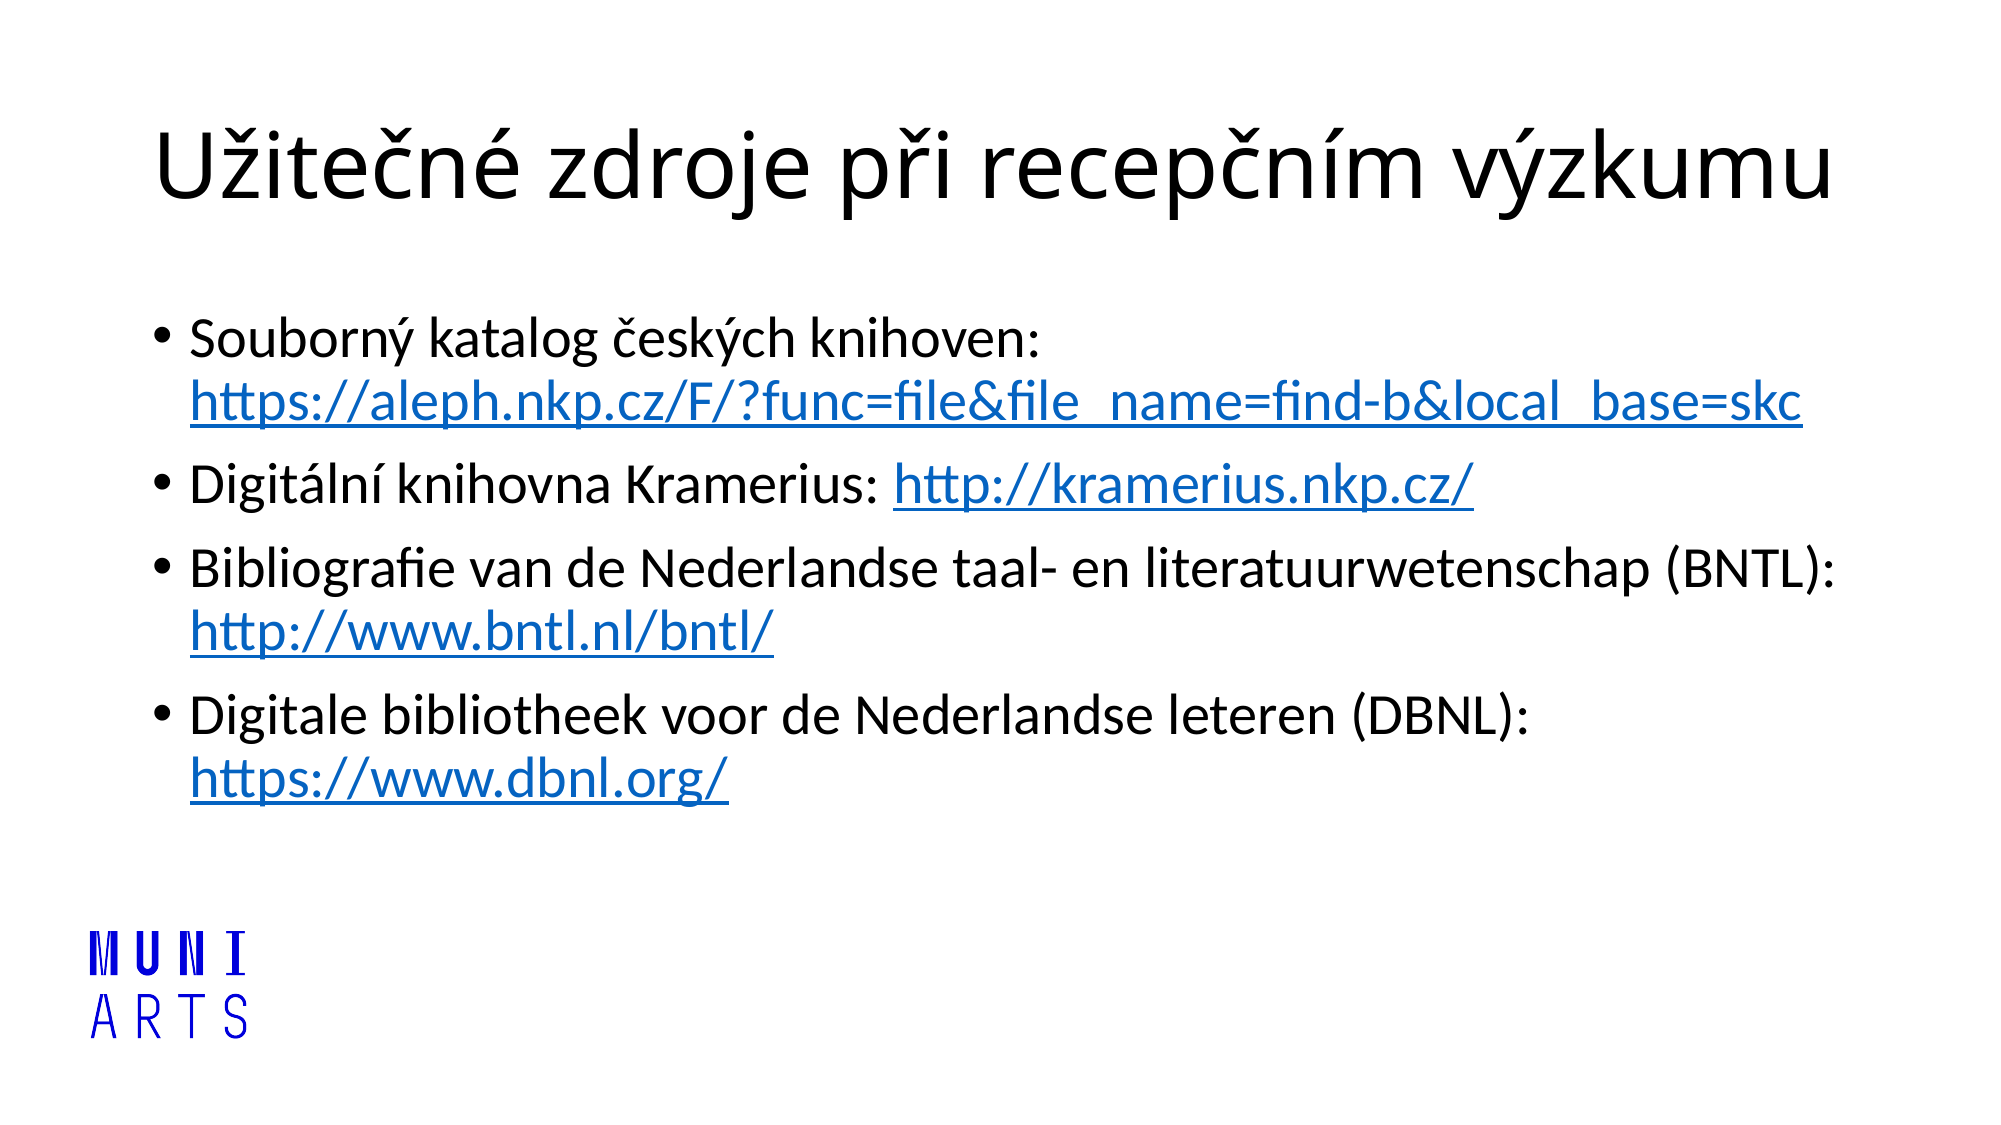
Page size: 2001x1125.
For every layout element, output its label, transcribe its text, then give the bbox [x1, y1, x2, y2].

title Užitečné zdroje při recepčním výzkumu [137, 59, 1863, 278]
picture [62, 903, 274, 1066]
list Souborný katalog českých knihoven: https://aleph.nkp.cz/F/?func=file&file_name=find-b&local_base=skc Digitální knihovna Kramerius: http://kramerius.nkp.cz/ Bibliografie van de Nederlandse taal- en literatuurwetenschap (BNTL): http://www.bntl.nl/bntl/ Digitale bibliotheek voor de Nederlandse leteren (DBNL): https://www.dbnl.org/ [137, 299, 1863, 1014]
